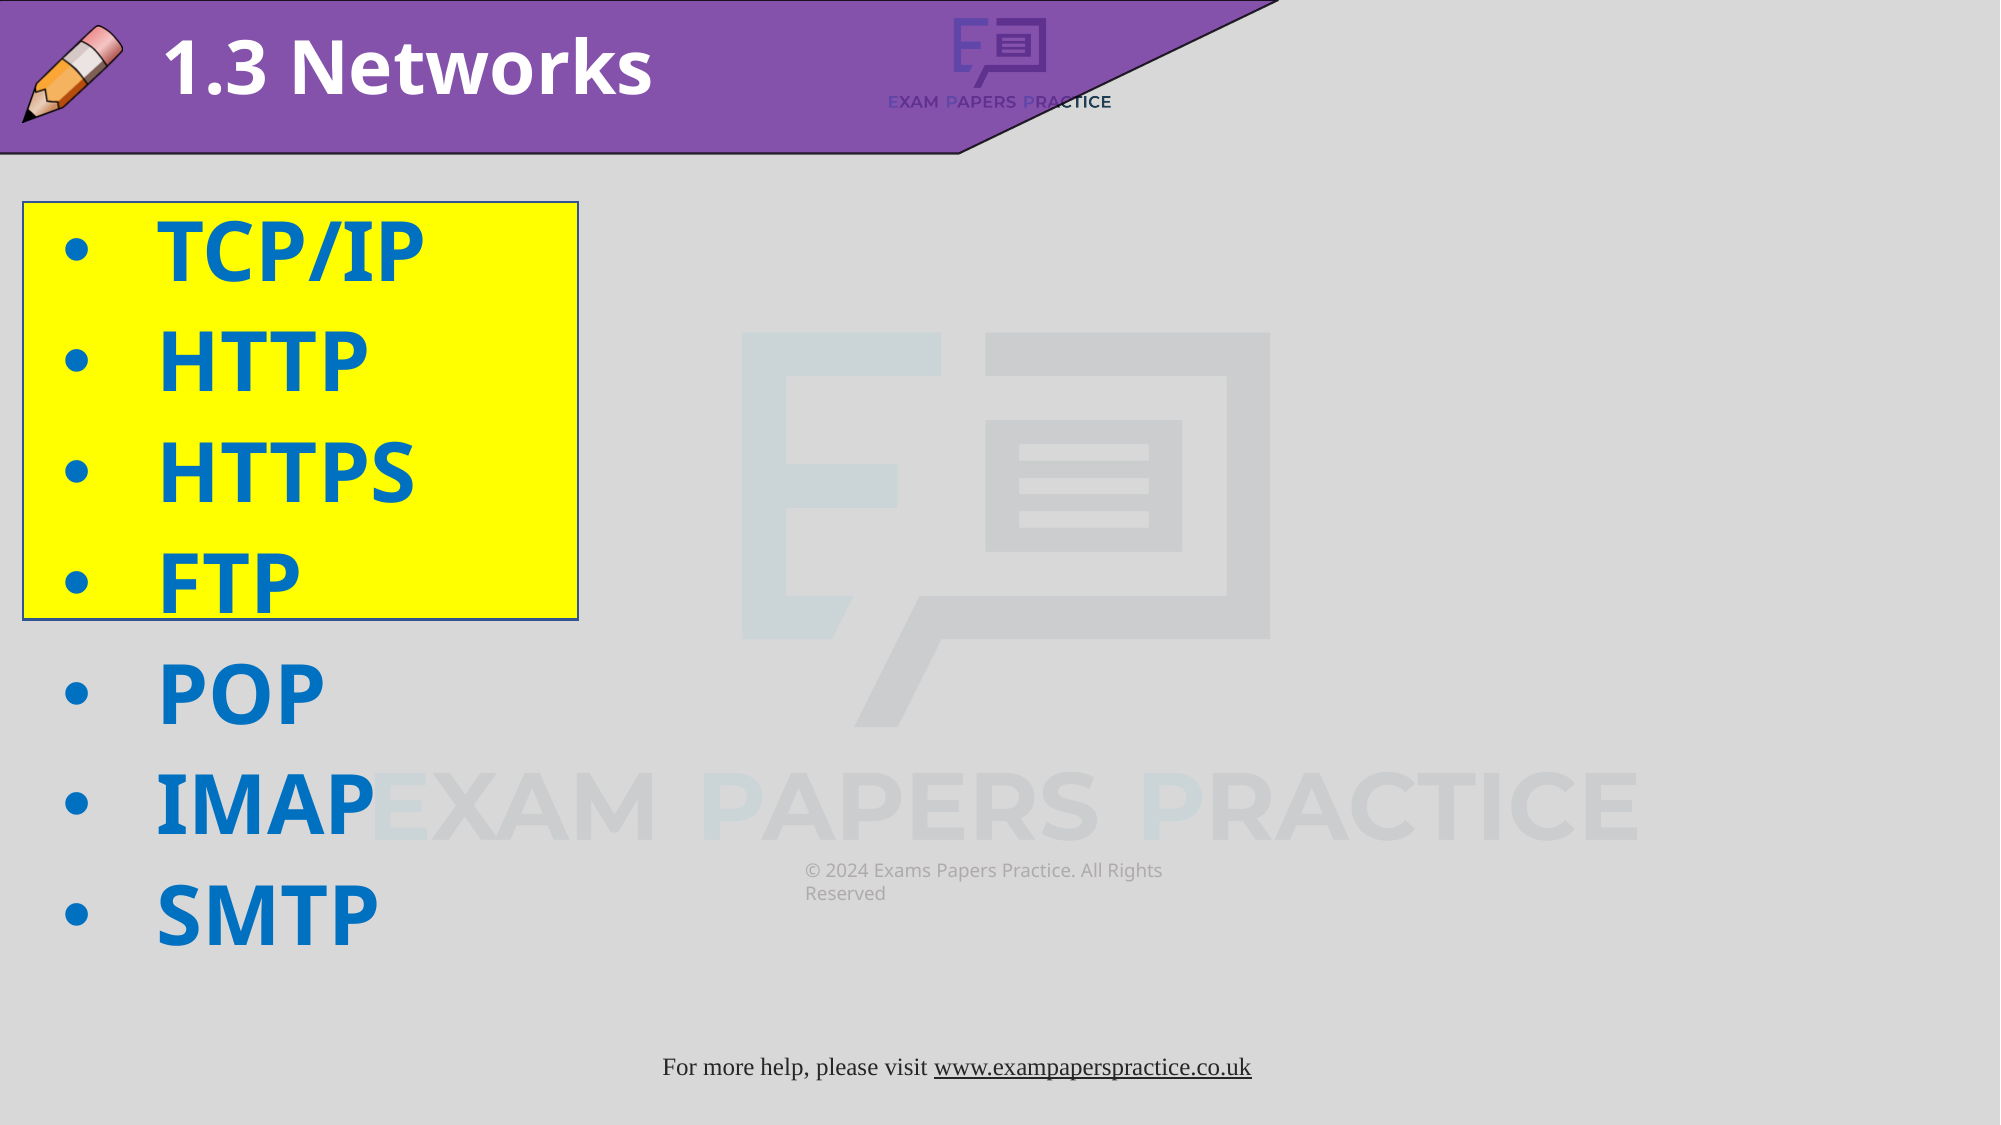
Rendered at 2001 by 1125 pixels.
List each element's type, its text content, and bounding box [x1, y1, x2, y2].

text_box TCP/IP HTTP HTTPS FTP POP IMAP SMTP [47, 201, 1999, 1125]
list 1.3 Networks [146, 22, 960, 134]
list [22, 176, 1974, 1120]
picture [22, 25, 123, 123]
